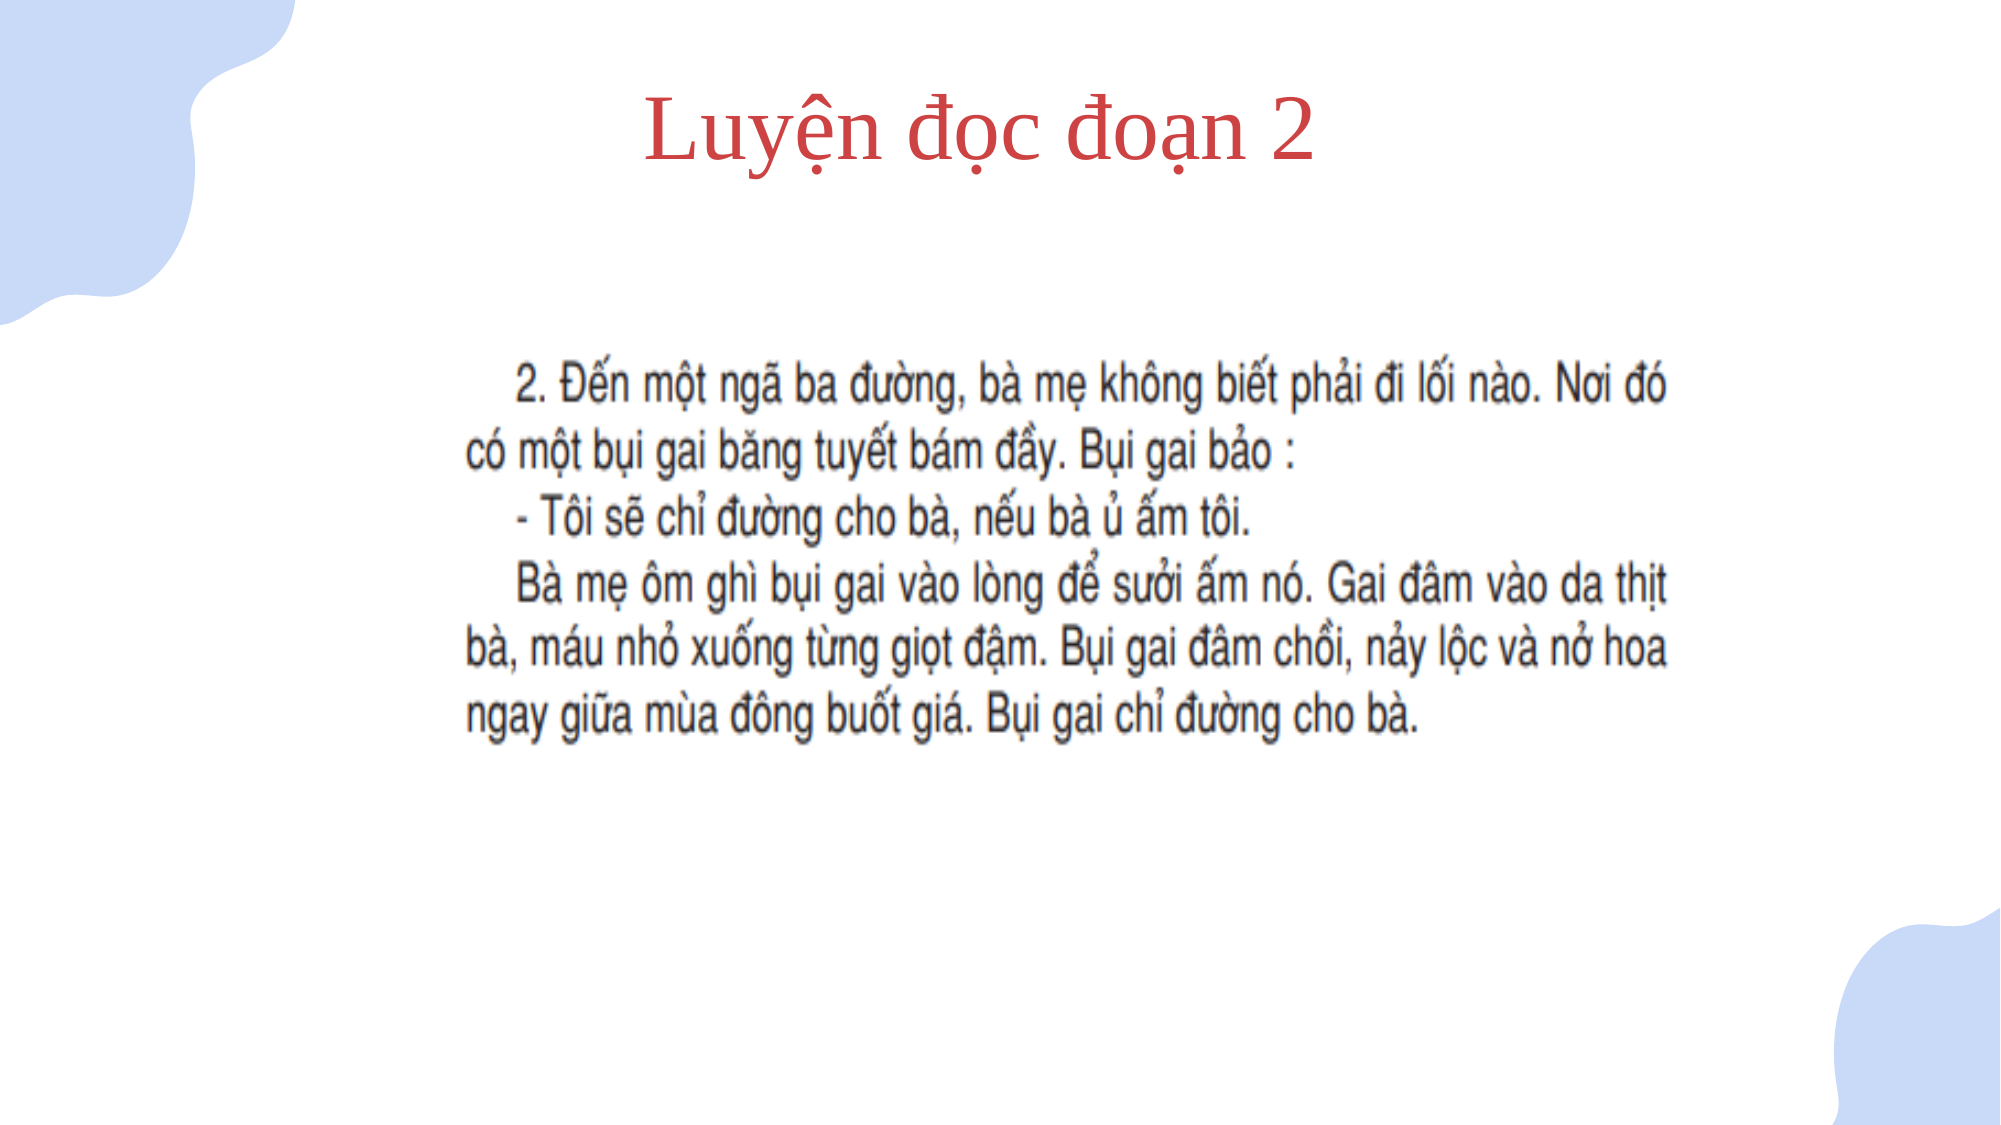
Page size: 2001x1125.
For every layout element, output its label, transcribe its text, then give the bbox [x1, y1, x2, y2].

picture [415, 336, 1718, 771]
text_box Luyện đọc đoạn 2 [437, 74, 1525, 178]
